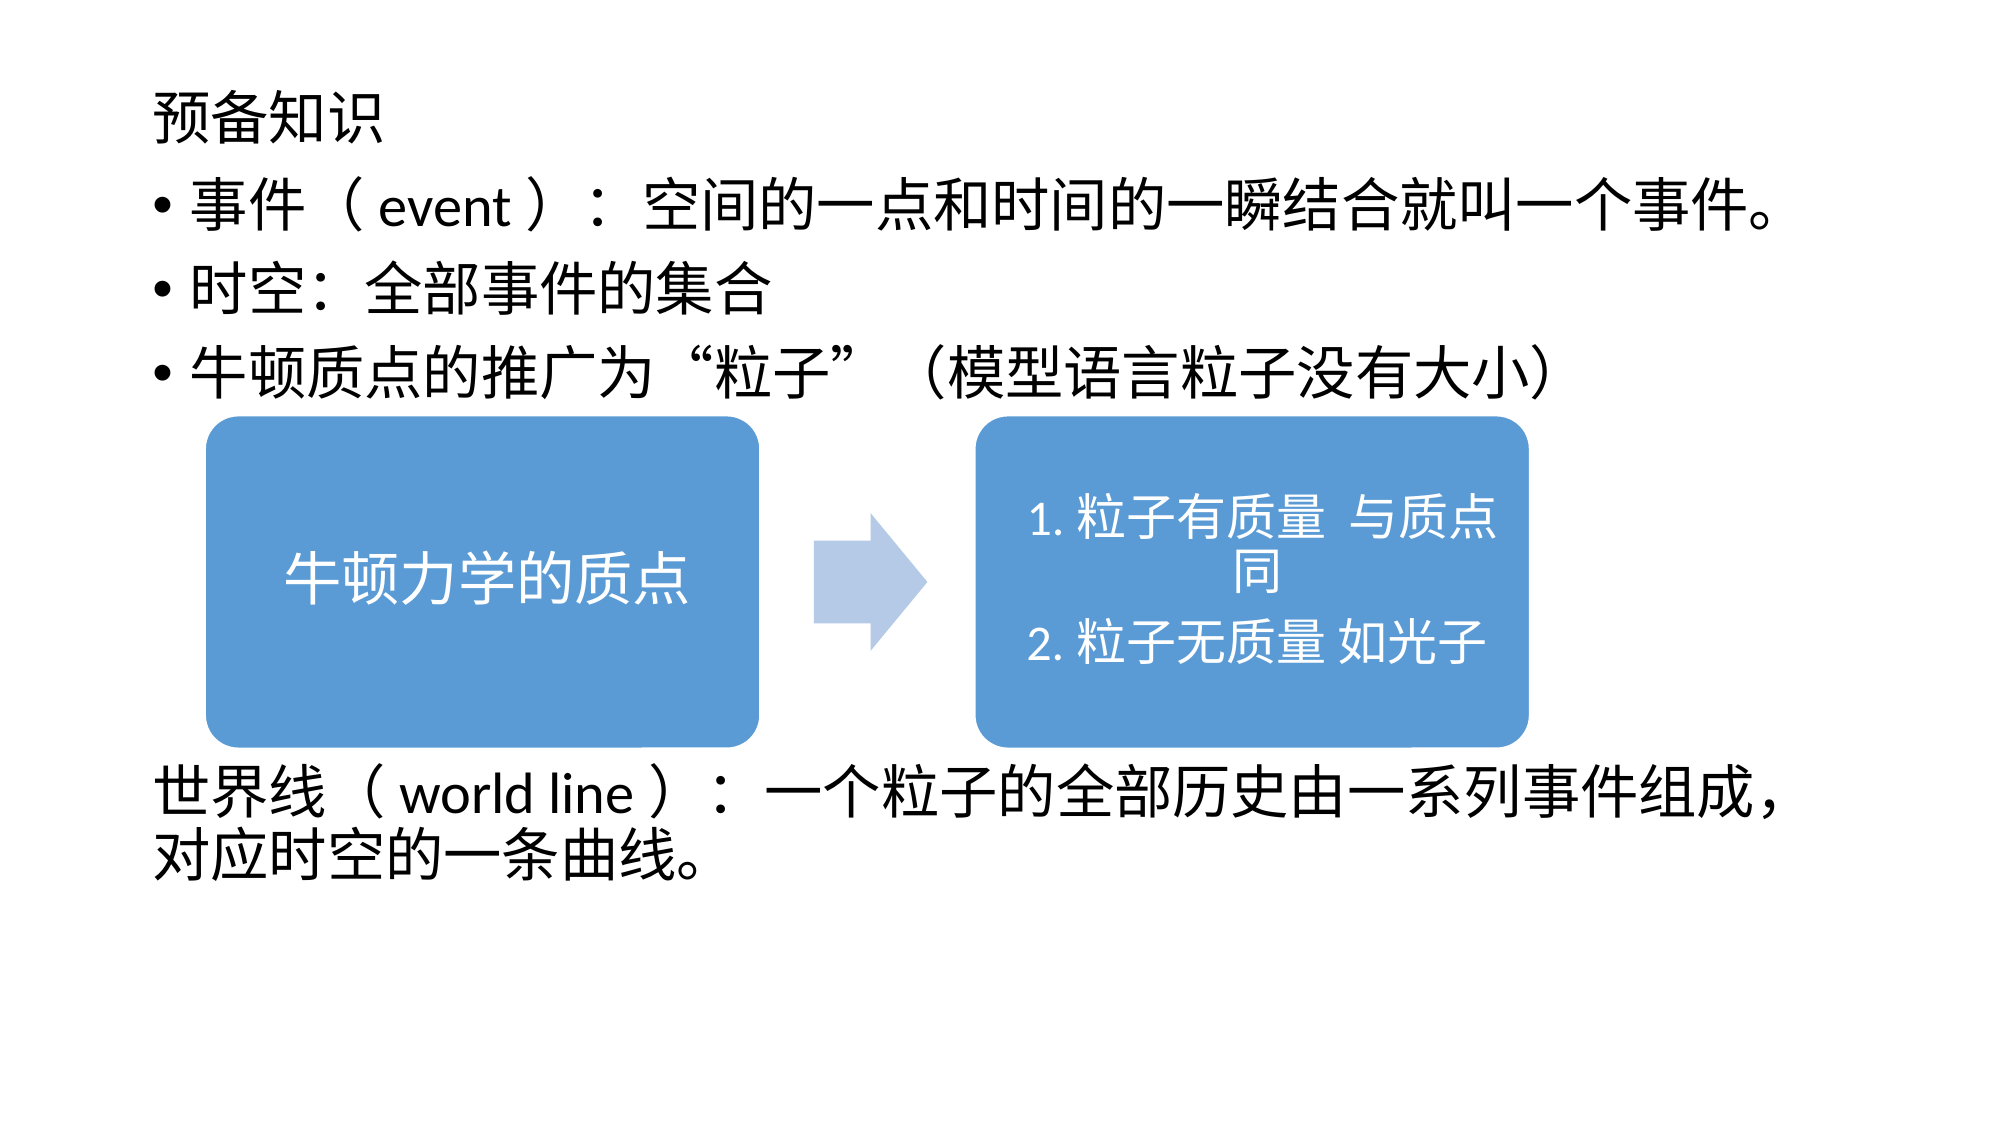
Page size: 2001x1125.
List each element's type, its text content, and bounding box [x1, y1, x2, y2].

title 预备知识 [137, 59, 1863, 168]
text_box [204, 275, 1539, 749]
list 事件（event）：空间的一点和时间的一瞬结合就叫一个事件。 时空：全部事件的集合 牛顿质点的推广为“粒子”（模型语言粒子没有大小） 世界线（world line）：一个粒子的全部历史由一系列事件组成，对应时空的一条曲线。 [137, 168, 1863, 1014]
